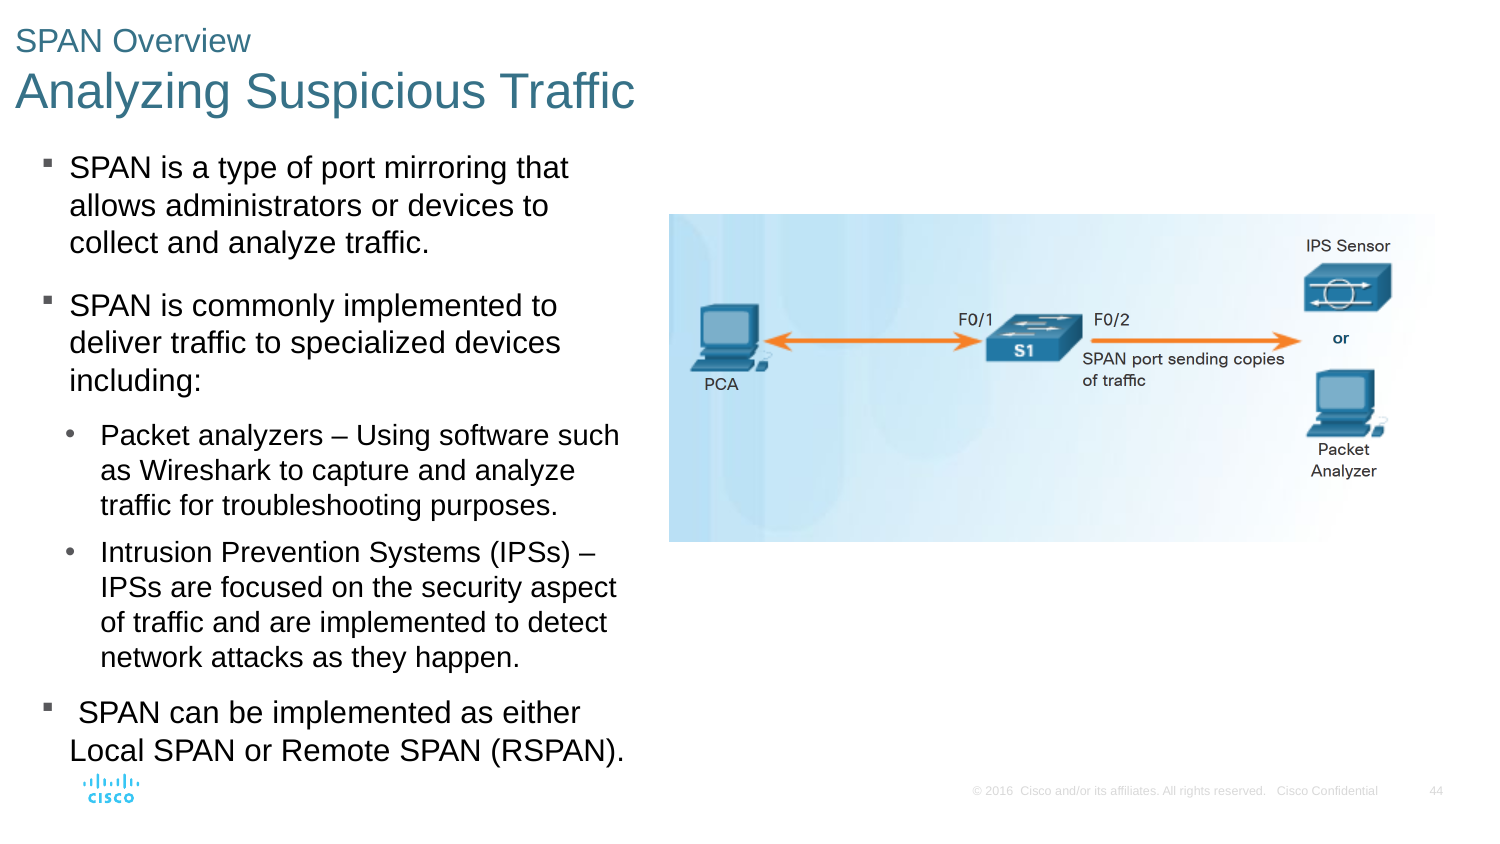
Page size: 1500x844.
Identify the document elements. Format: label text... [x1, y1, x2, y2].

list SPAN is a type of port mirroring that allows administrators or devices to collect and analyze traffic. SPAN is commonly implemented to deliver traffic to specialized devices including: Packet analyzers – Using software such as Wireshark to capture and analyze traffic for troubleshooting purposes. Intrusion Prevention Systems (IPSs) –IPSs are focused on the security aspect of traffic and are implemented to detect network attacks as they happen. SPAN can be implemented as either Local SPAN or Remote SPAN (RSPAN). [26, 140, 670, 802]
title SPAN Overview Analyzing Suspicious Traffic [0, 6, 1500, 131]
picture [669, 214, 1436, 542]
